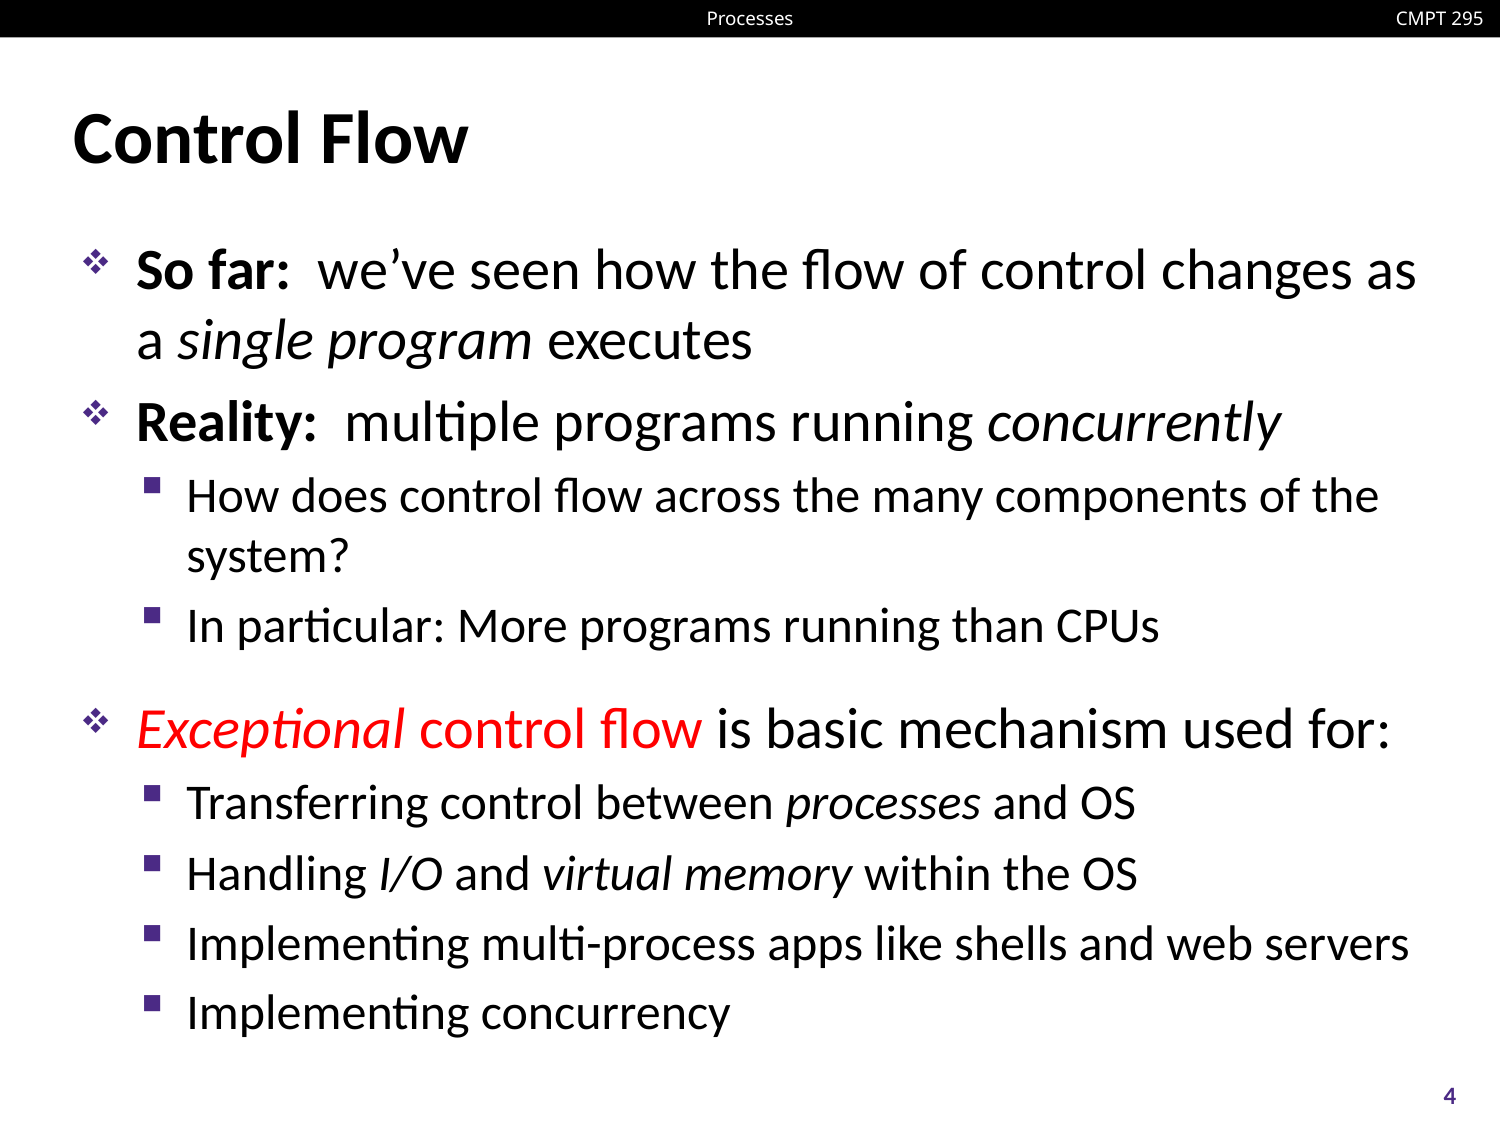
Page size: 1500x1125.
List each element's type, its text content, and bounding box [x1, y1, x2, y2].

list So far: we’ve seen how the flow of control changes as a single program executes Reality: multiple programs running concurrently How does control flow across the many components of the system? In particular: More programs running than CPUs Exceptional control flow is basic mechanism used for: Transferring control between processes and OS Handling I/O and virtual memory within the OS Implementing multi-process apps like shells and web servers Implementing concurrency [64, 223, 1438, 1040]
slide_number 4 [1400, 1065, 1500, 1125]
title Control Flow [58, 71, 1438, 197]
